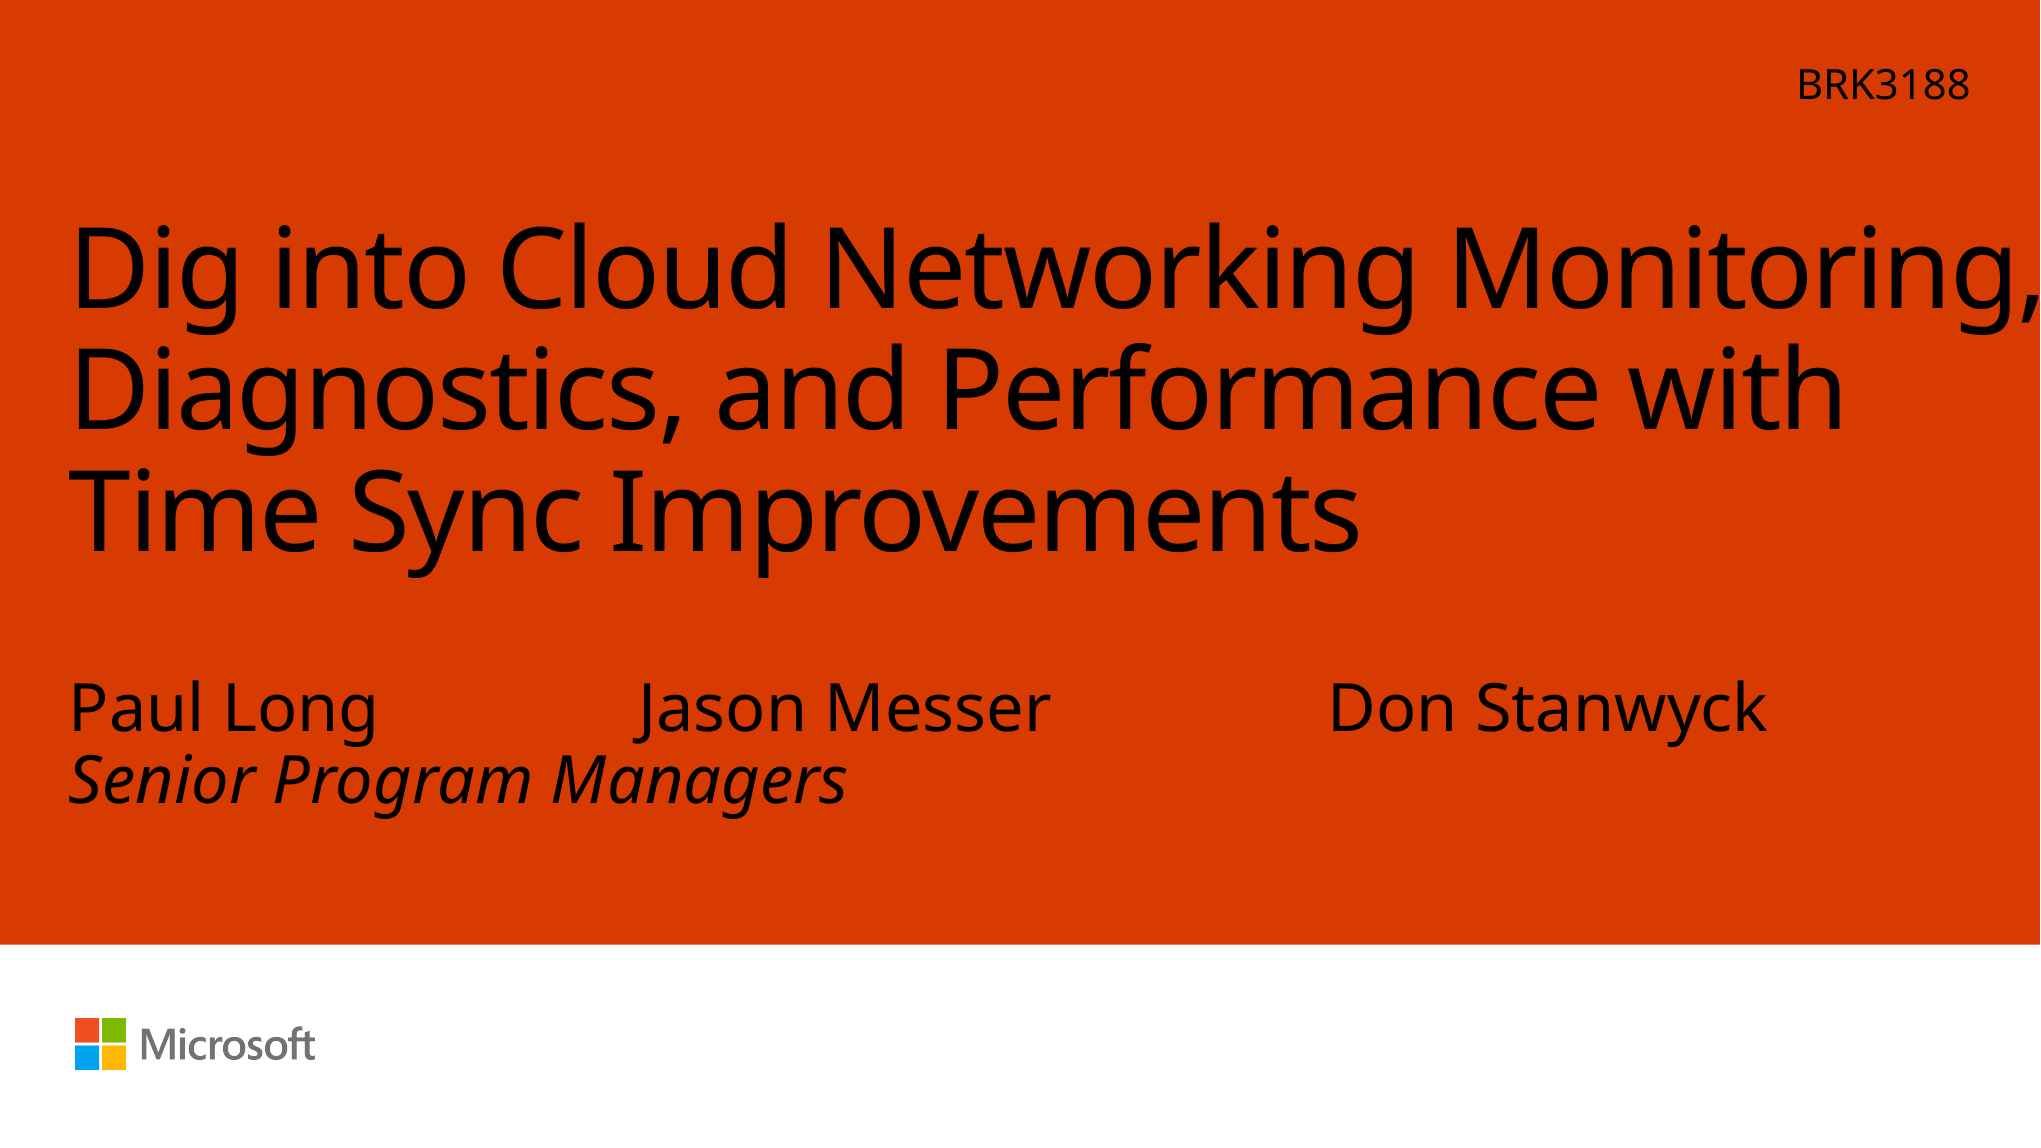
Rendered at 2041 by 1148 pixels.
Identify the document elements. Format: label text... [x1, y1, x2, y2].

title Dig into Cloud Networking Monitoring, Diagnostics, and Performance with Time Sync Improvements [45, 196, 2041, 497]
list BRK3188 [1695, 48, 1996, 125]
list Paul Long Jason Messer Don Stanwyck Senior Program Managers [45, 575, 1820, 876]
picture [75, 1018, 315, 1070]
